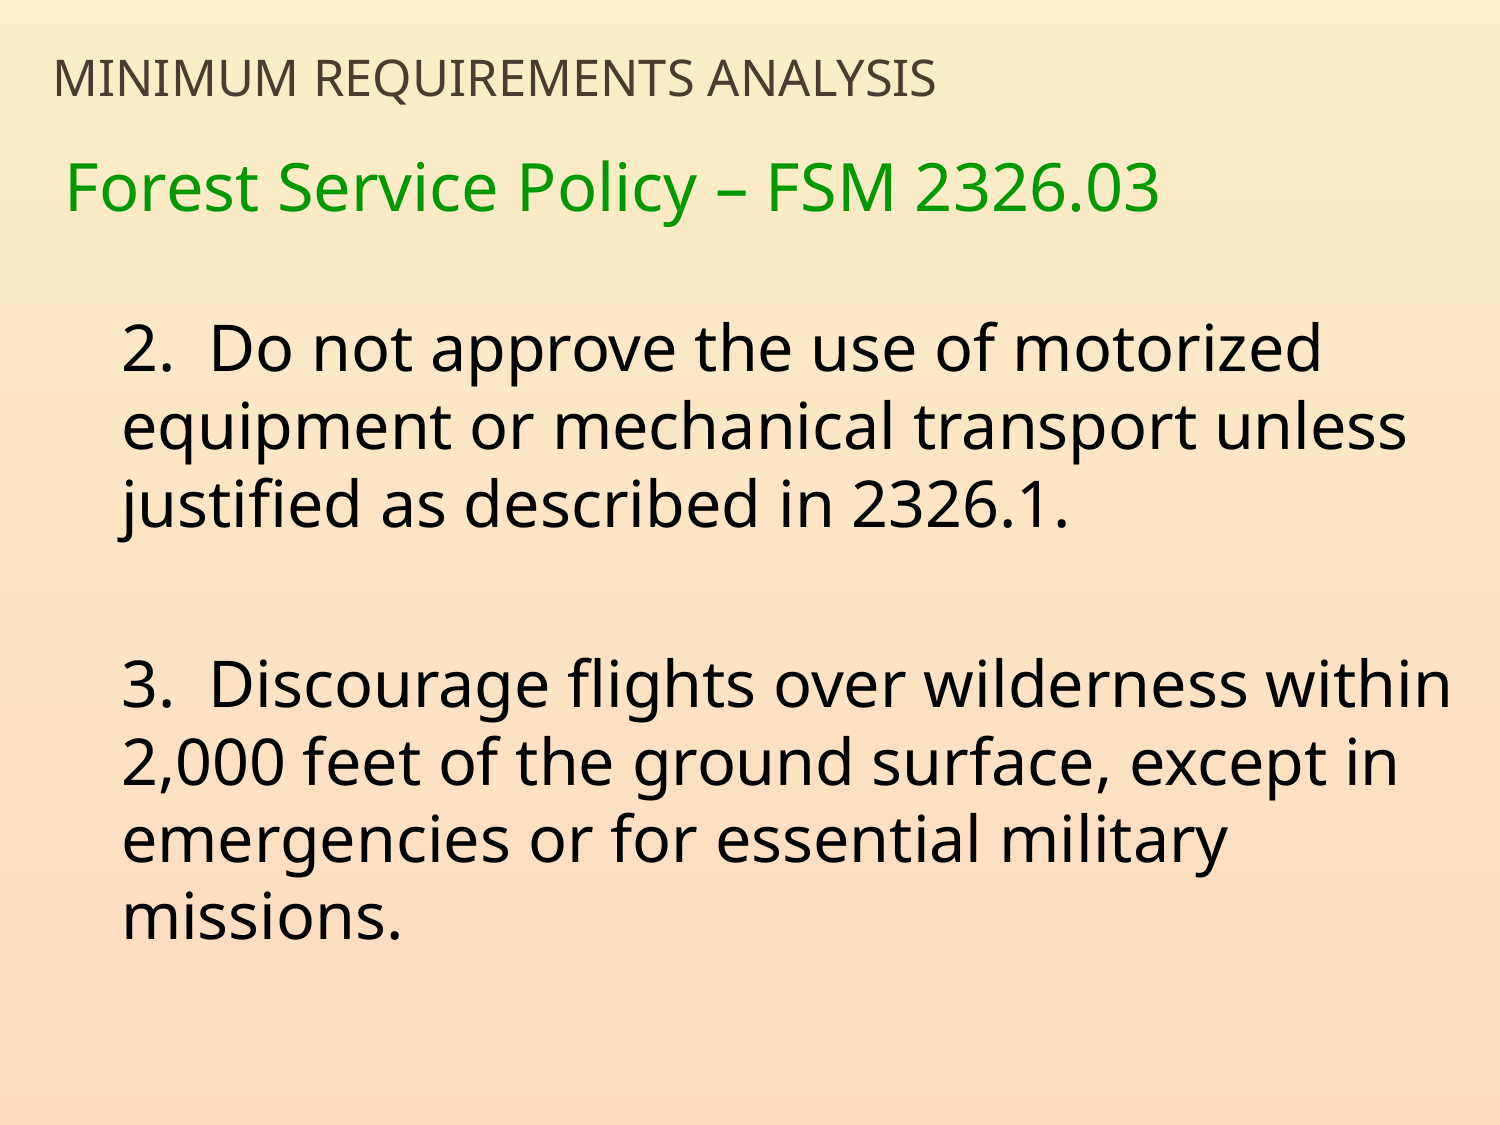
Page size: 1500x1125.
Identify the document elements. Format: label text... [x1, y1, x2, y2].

title Minimum Requirements Analysis [37, 37, 1463, 175]
list Forest Service Policy – FSM 2326.03 2. Do not approve the use of motorized equipment or mechanical transport unless justified as described in 2326.1. 3. Discourage flights over wilderness within 2,000 feet of the ground surface, except in emergencies or for essential military missions. [50, 137, 1475, 1088]
